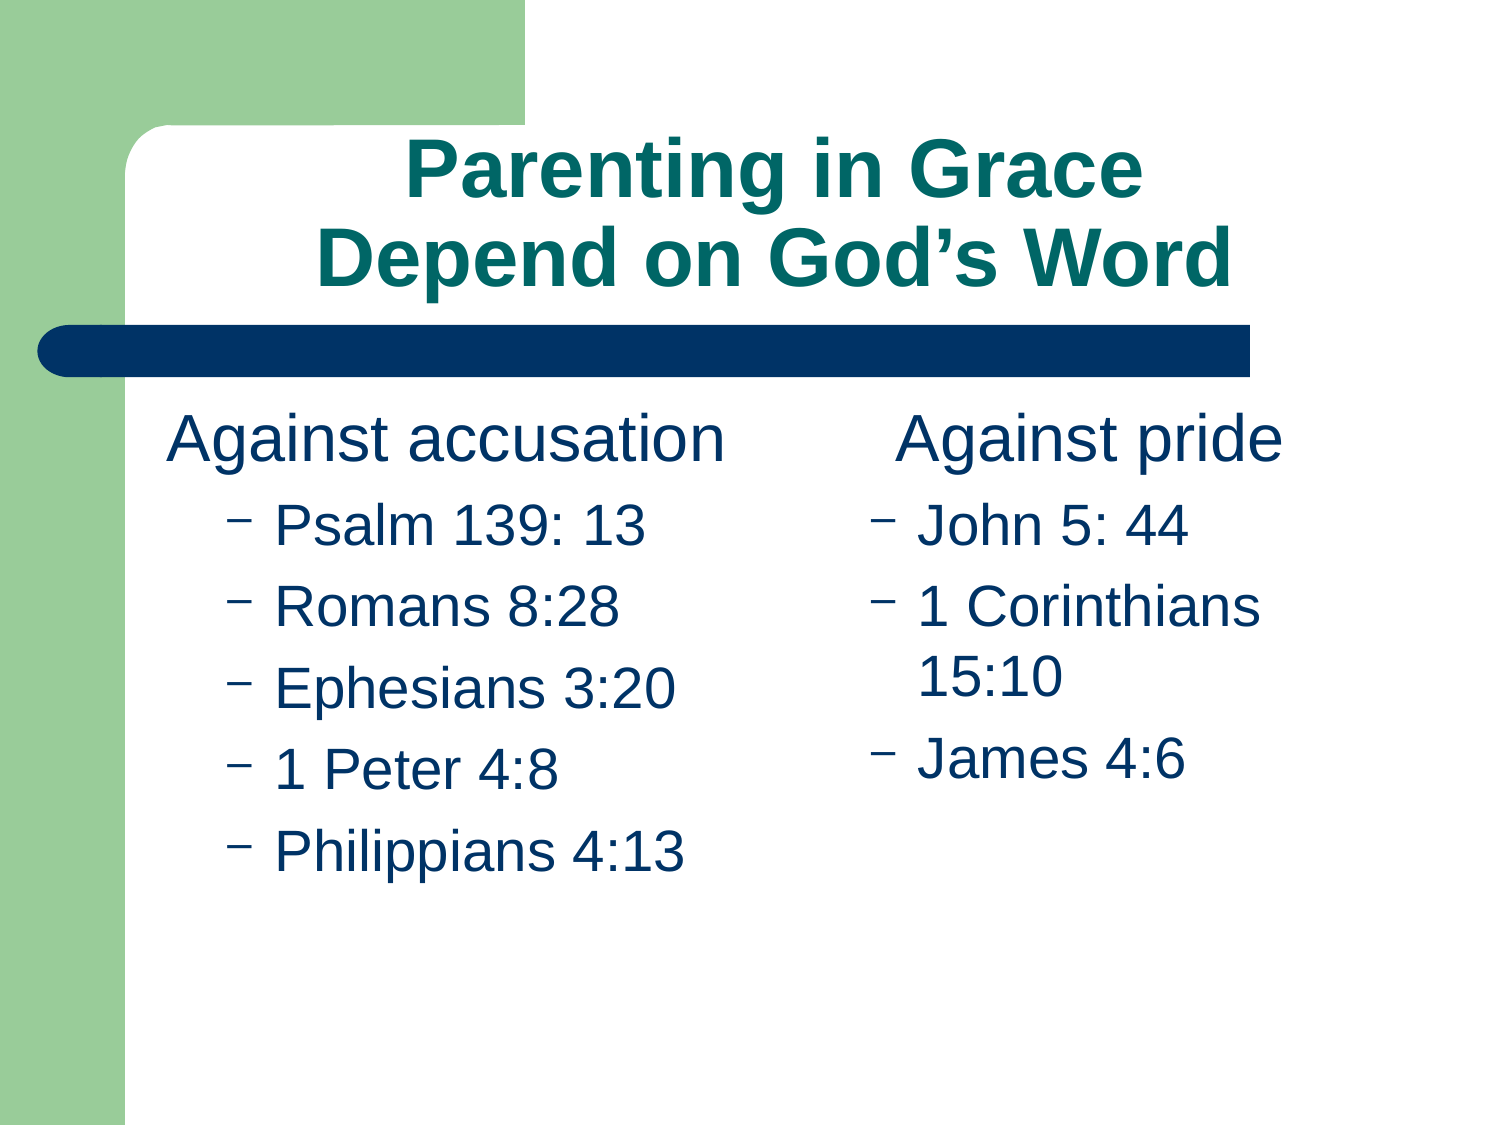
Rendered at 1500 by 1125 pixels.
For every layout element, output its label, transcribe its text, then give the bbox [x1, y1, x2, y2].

title Parenting in Grace Depend on God’s Word [124, 124, 1426, 313]
list Against pride John 5: 44 1 Corinthians 15:10 James 4:6 [780, 387, 1400, 999]
list Against accusation Psalm 139: 13 Romans 8:28 Ephesians 3:20 1 Peter 4:8 Philippians 4:13 [137, 387, 757, 999]
